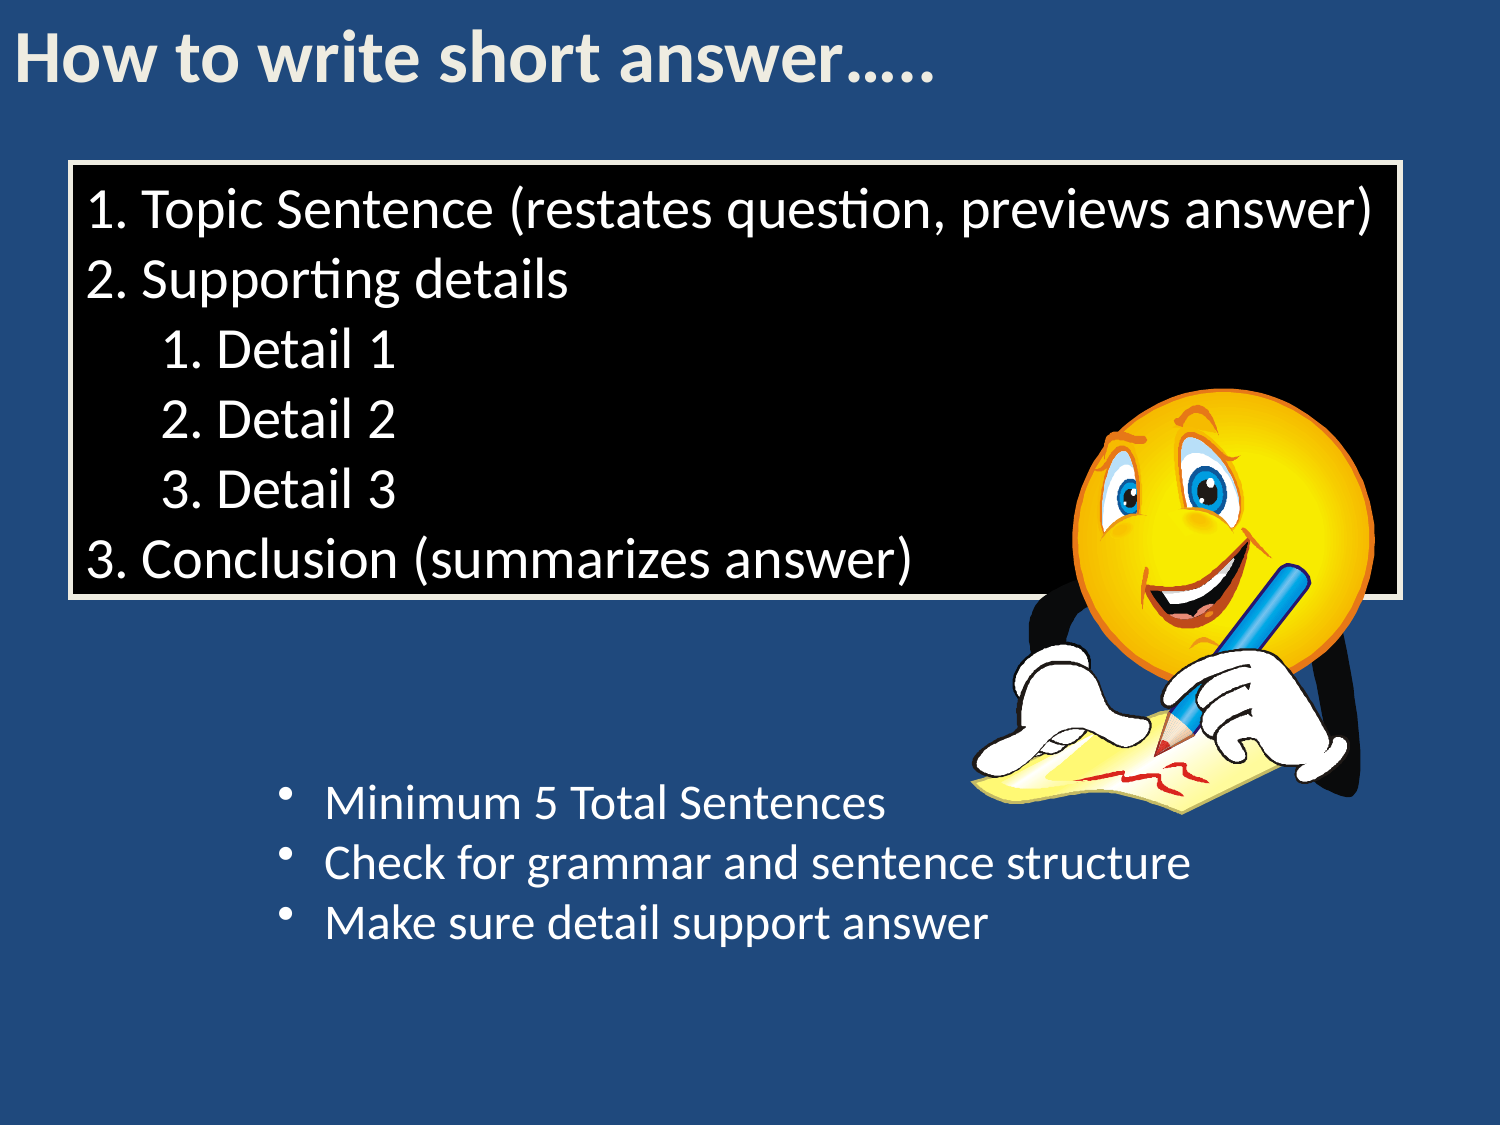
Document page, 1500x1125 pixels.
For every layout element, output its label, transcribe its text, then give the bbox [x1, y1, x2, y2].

text_box How to write short answer….. [0, 0, 1325, 105]
text_box Topic Sentence (restates question, previews answer) Supporting details Detail 1 Detail 2 Detail 3 Conclusion (summarizes answer) [70, 162, 1400, 598]
text_box Minimum 5 Total Sentences Check for grammar and sentence structure Make sure detail support answer [262, 762, 1350, 958]
picture [970, 388, 1376, 816]
